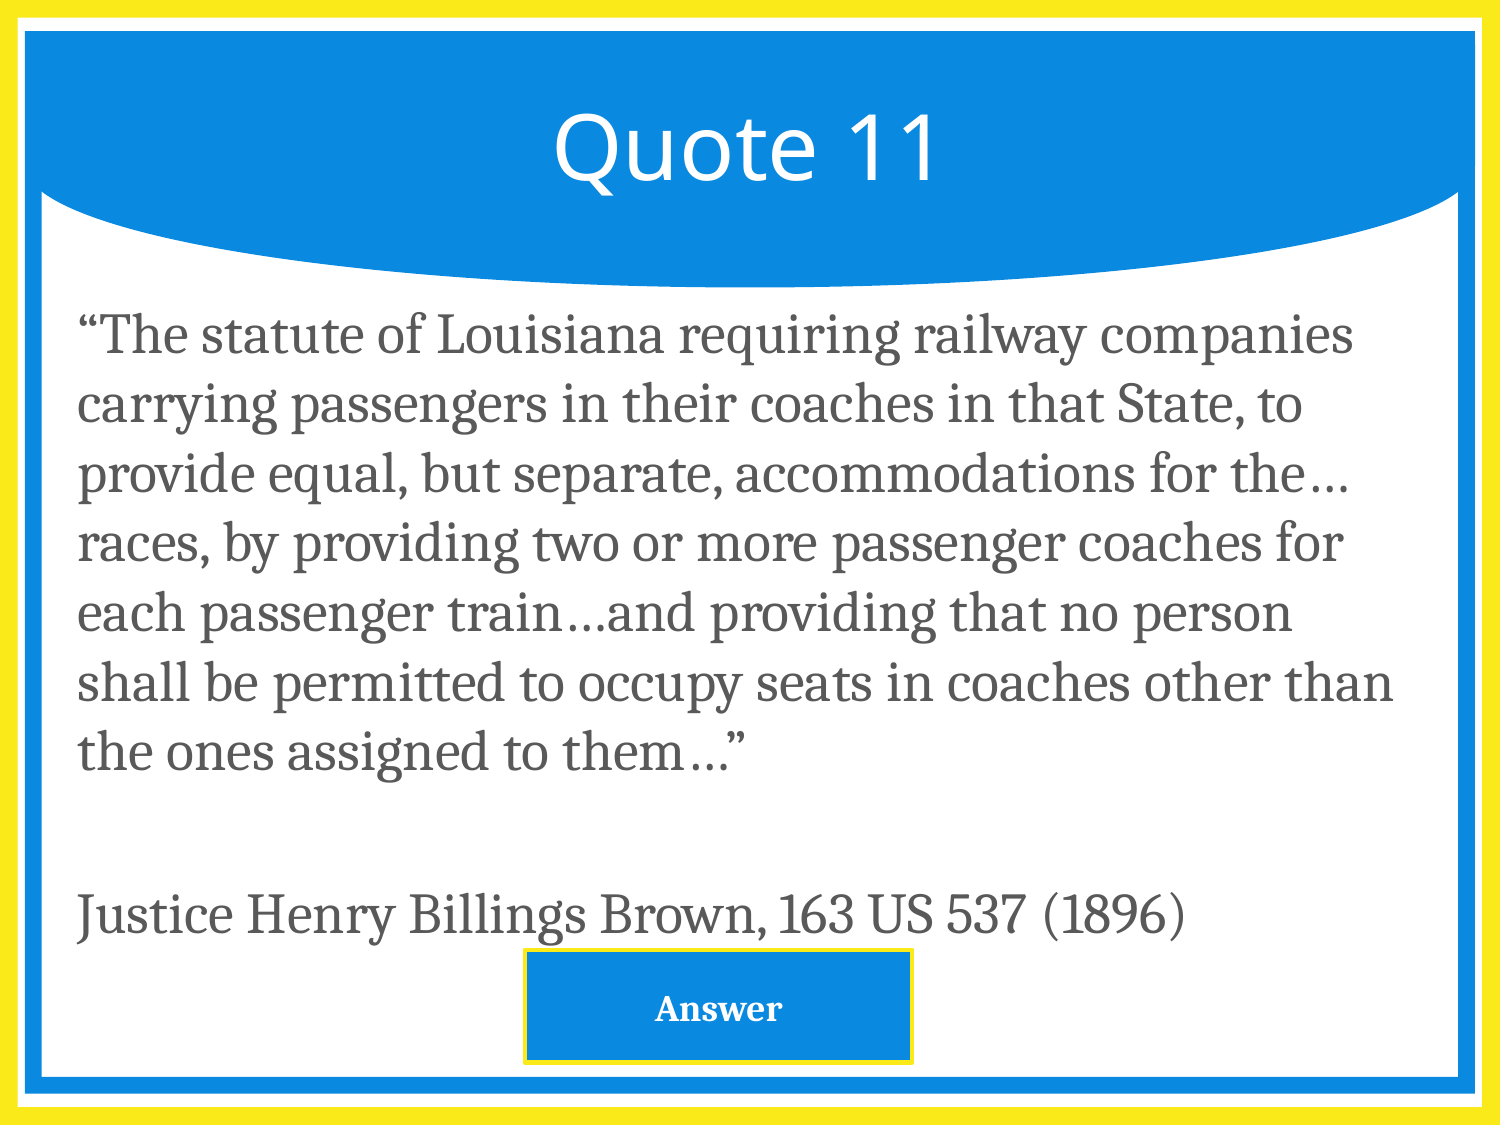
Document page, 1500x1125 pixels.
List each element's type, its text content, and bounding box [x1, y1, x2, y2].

title Quote 11 [75, 50, 1425, 238]
text_box Answer [523, 948, 914, 1065]
list “The statute of Louisiana requiring railway companies carrying passengers in their coaches in that State, to provide equal, but separate, accommodations for the…races, by providing two or more passenger coaches for each passenger train…and providing that no person shall be permitted to occupy seats in coaches other than the ones assigned to them…” Justice Henry Billings Brown, 163 US 537 (1896) [62, 287, 1413, 1000]
